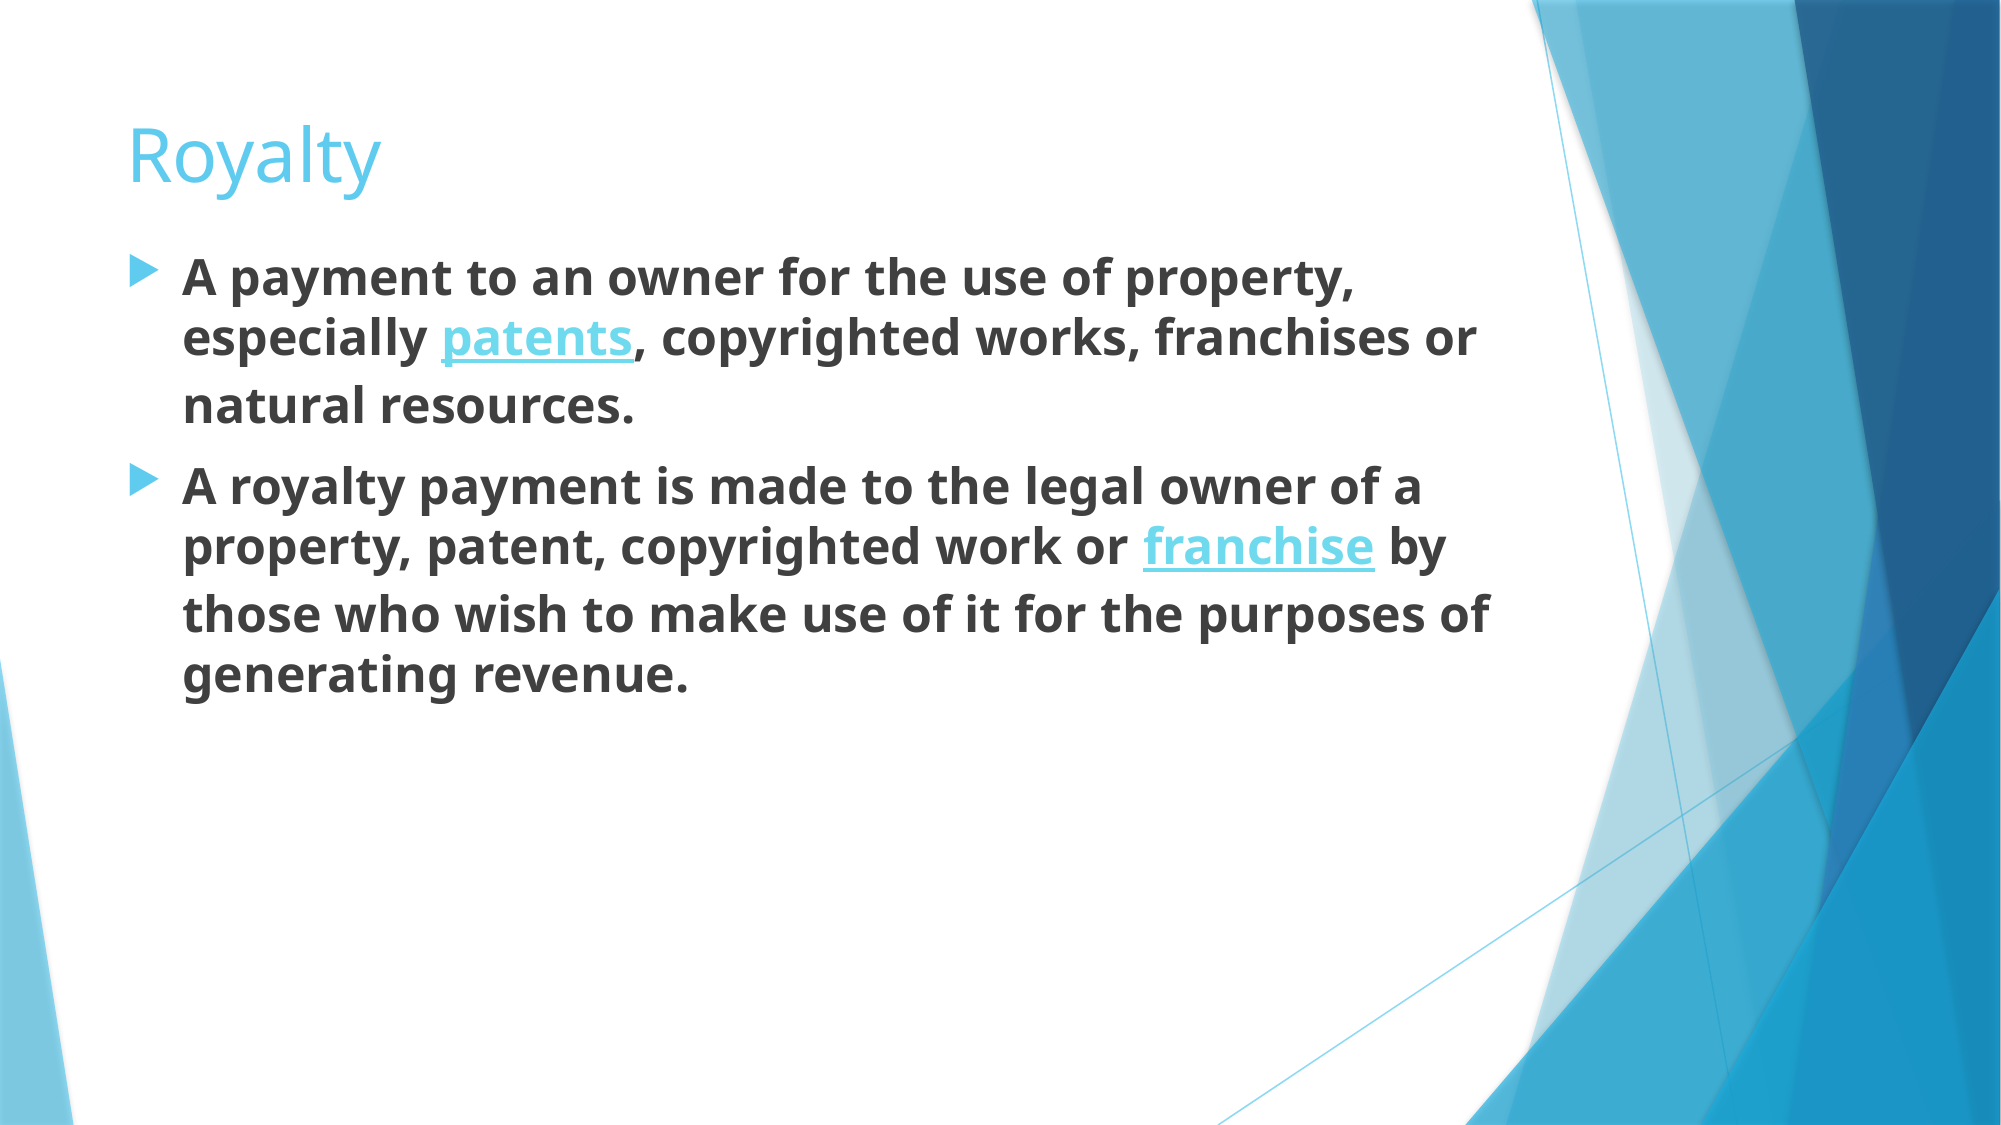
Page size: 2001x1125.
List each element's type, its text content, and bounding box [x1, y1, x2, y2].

title Royalty [111, 99, 1522, 238]
list A payment to an owner for the use of property, especially patents, copyrighted works, franchises or natural resources. A royalty payment is made to the legal owner of a property, patent, copyrighted work or franchise by those who wish to make use of it for the purposes of generating revenue. [111, 238, 1522, 779]
